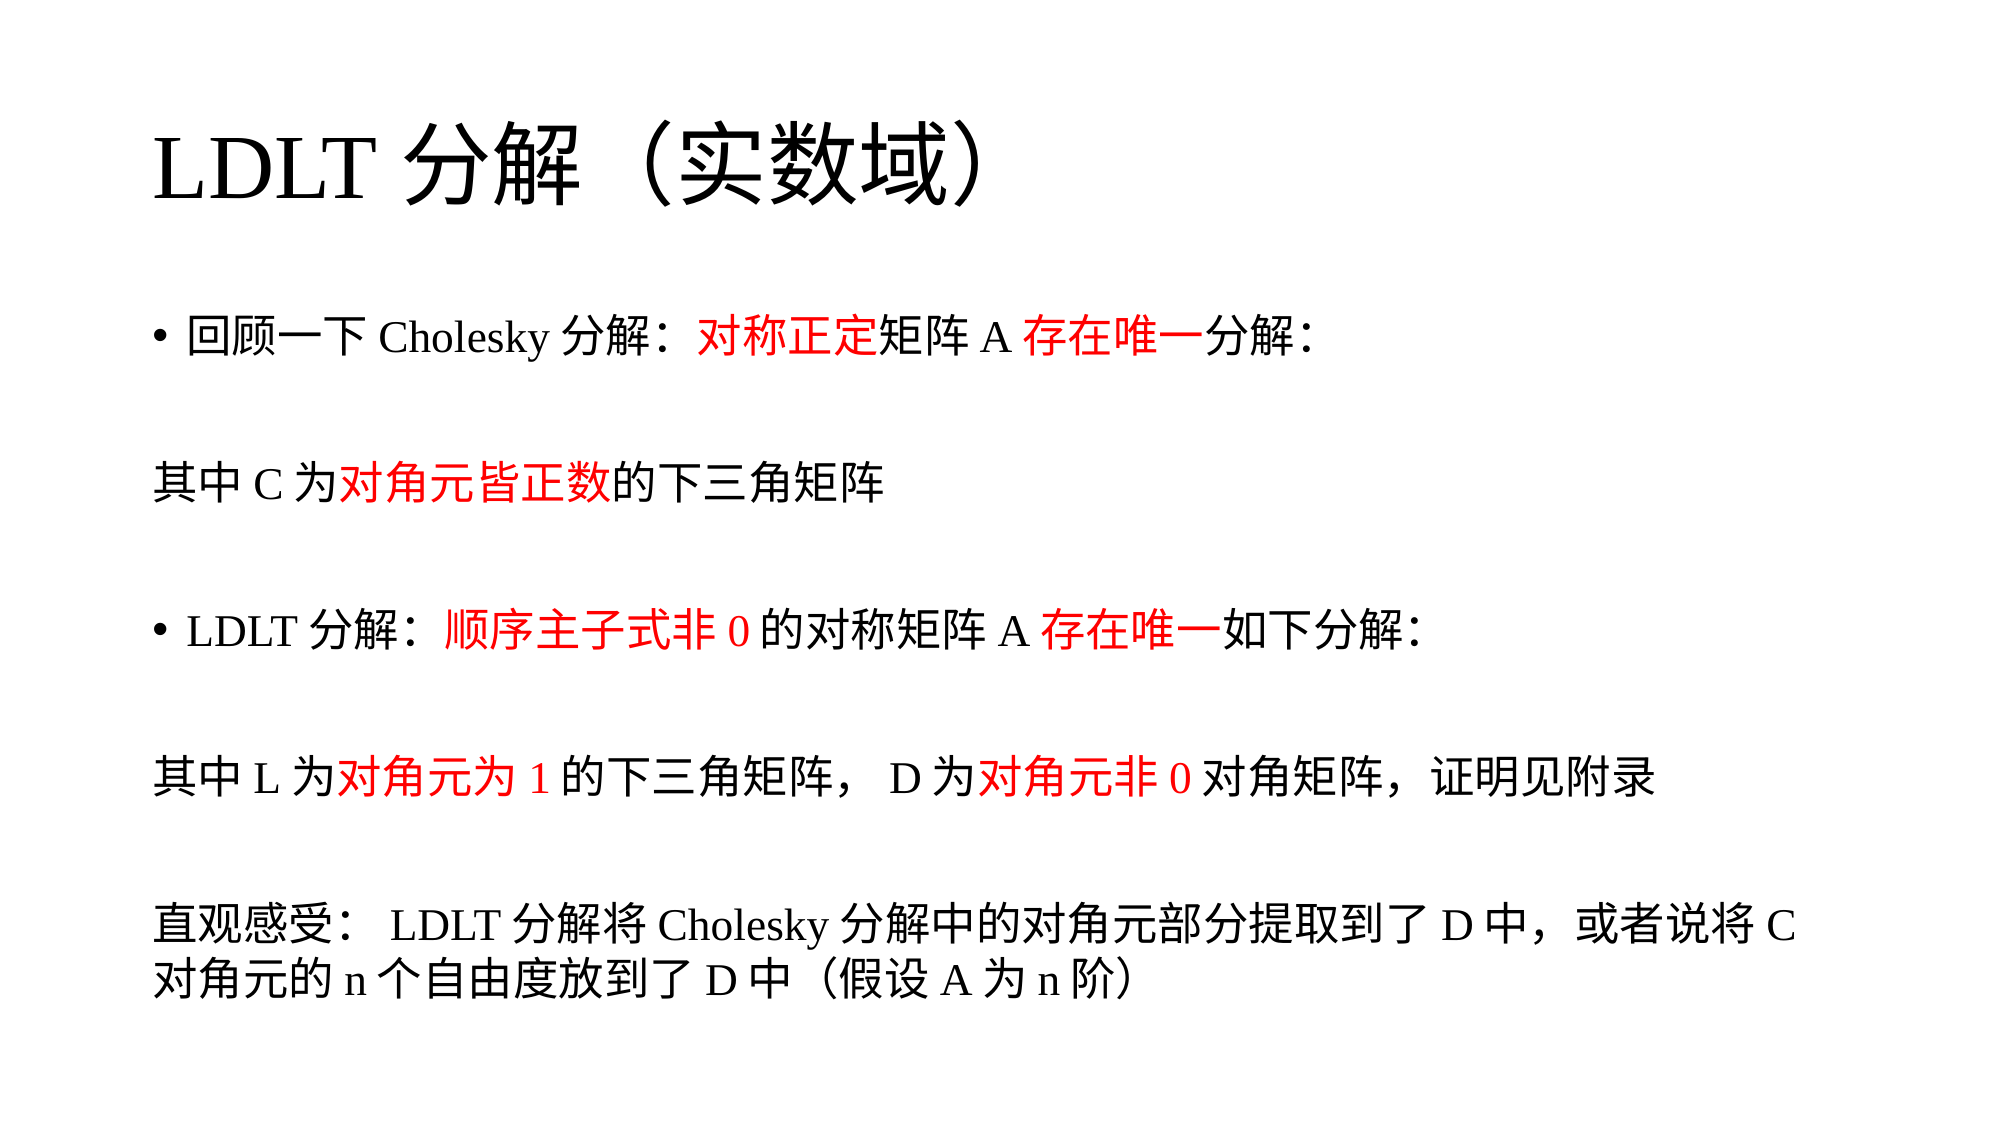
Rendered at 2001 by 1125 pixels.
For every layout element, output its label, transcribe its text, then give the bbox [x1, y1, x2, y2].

title LDLT分解（实数域） [137, 59, 1863, 278]
